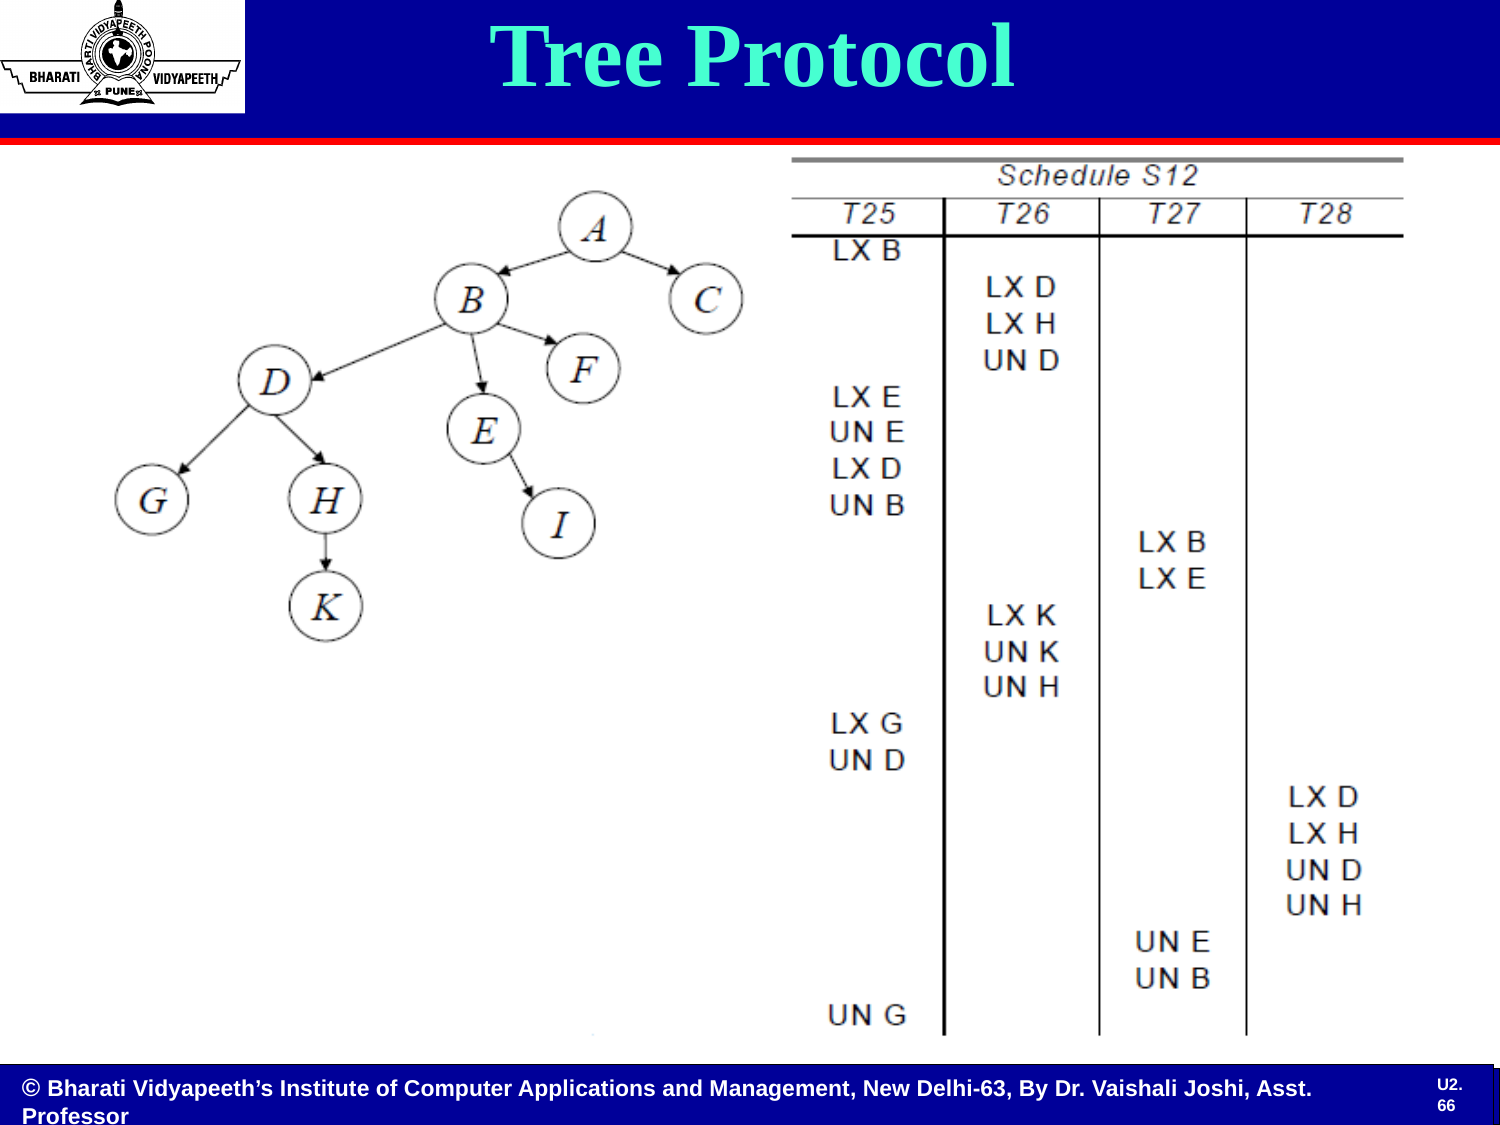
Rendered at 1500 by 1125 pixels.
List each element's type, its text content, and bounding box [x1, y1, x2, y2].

picture [74, 149, 1413, 1051]
text_box Tree Protocol [90, 0, 1416, 88]
picture [0, 0, 241, 106]
